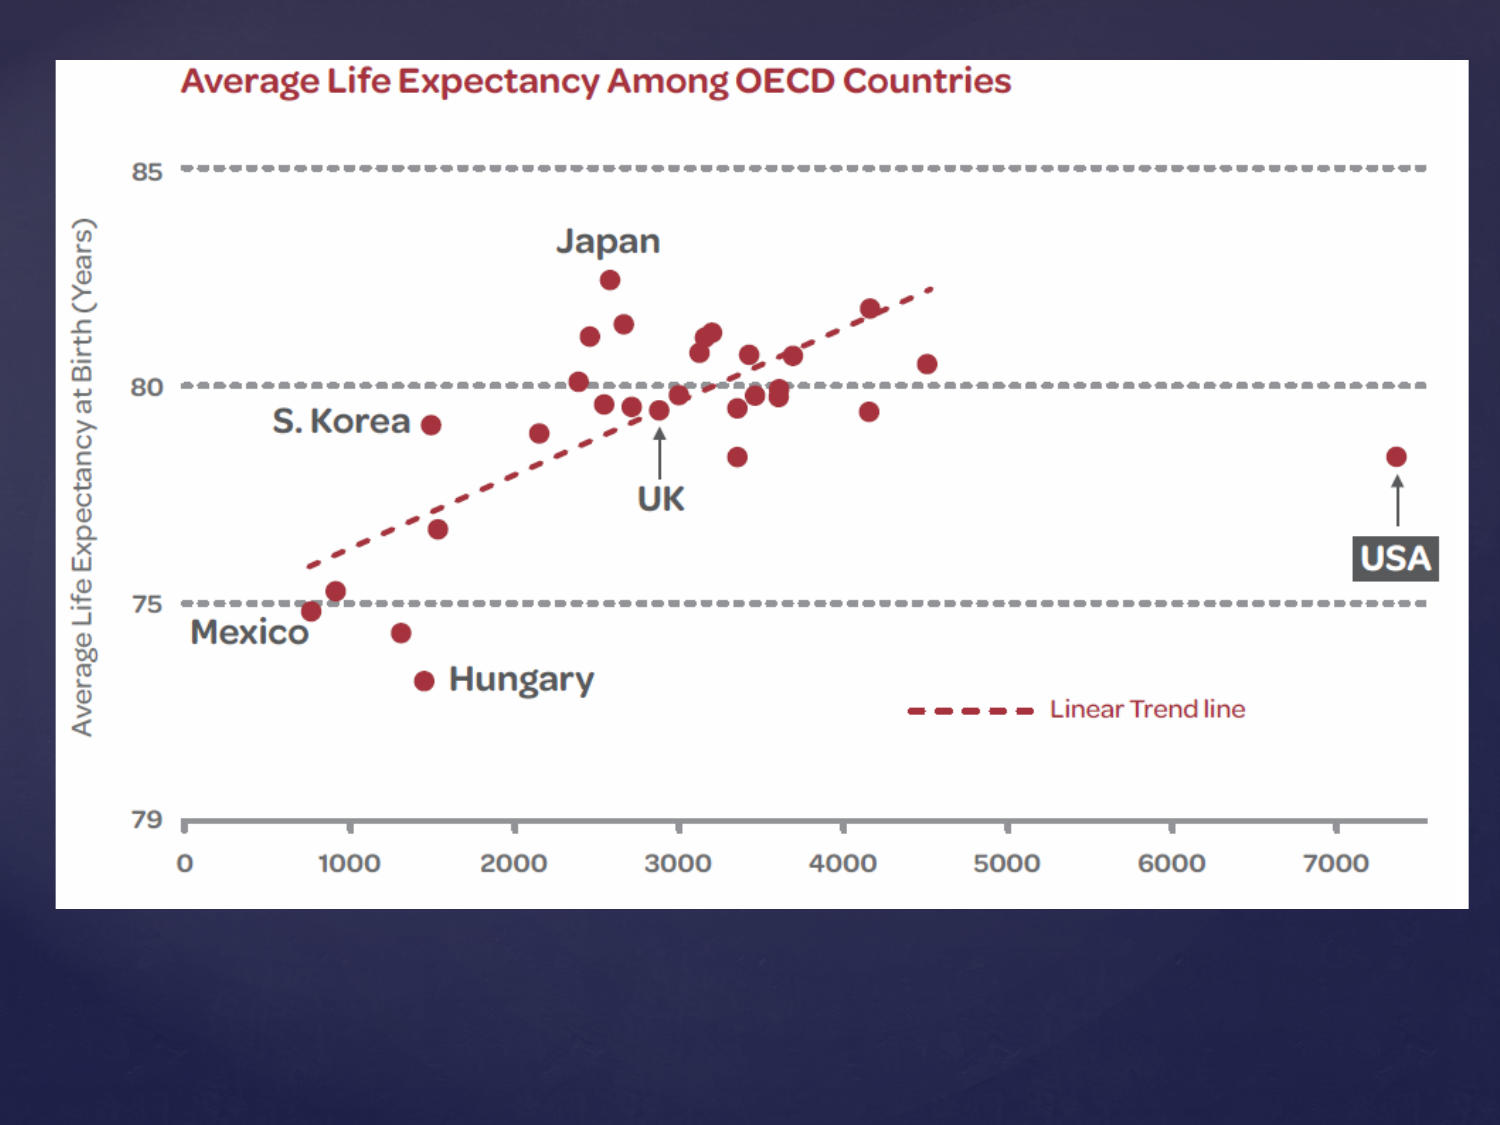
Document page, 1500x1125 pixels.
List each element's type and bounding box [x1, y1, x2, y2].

list [55, 59, 1470, 909]
